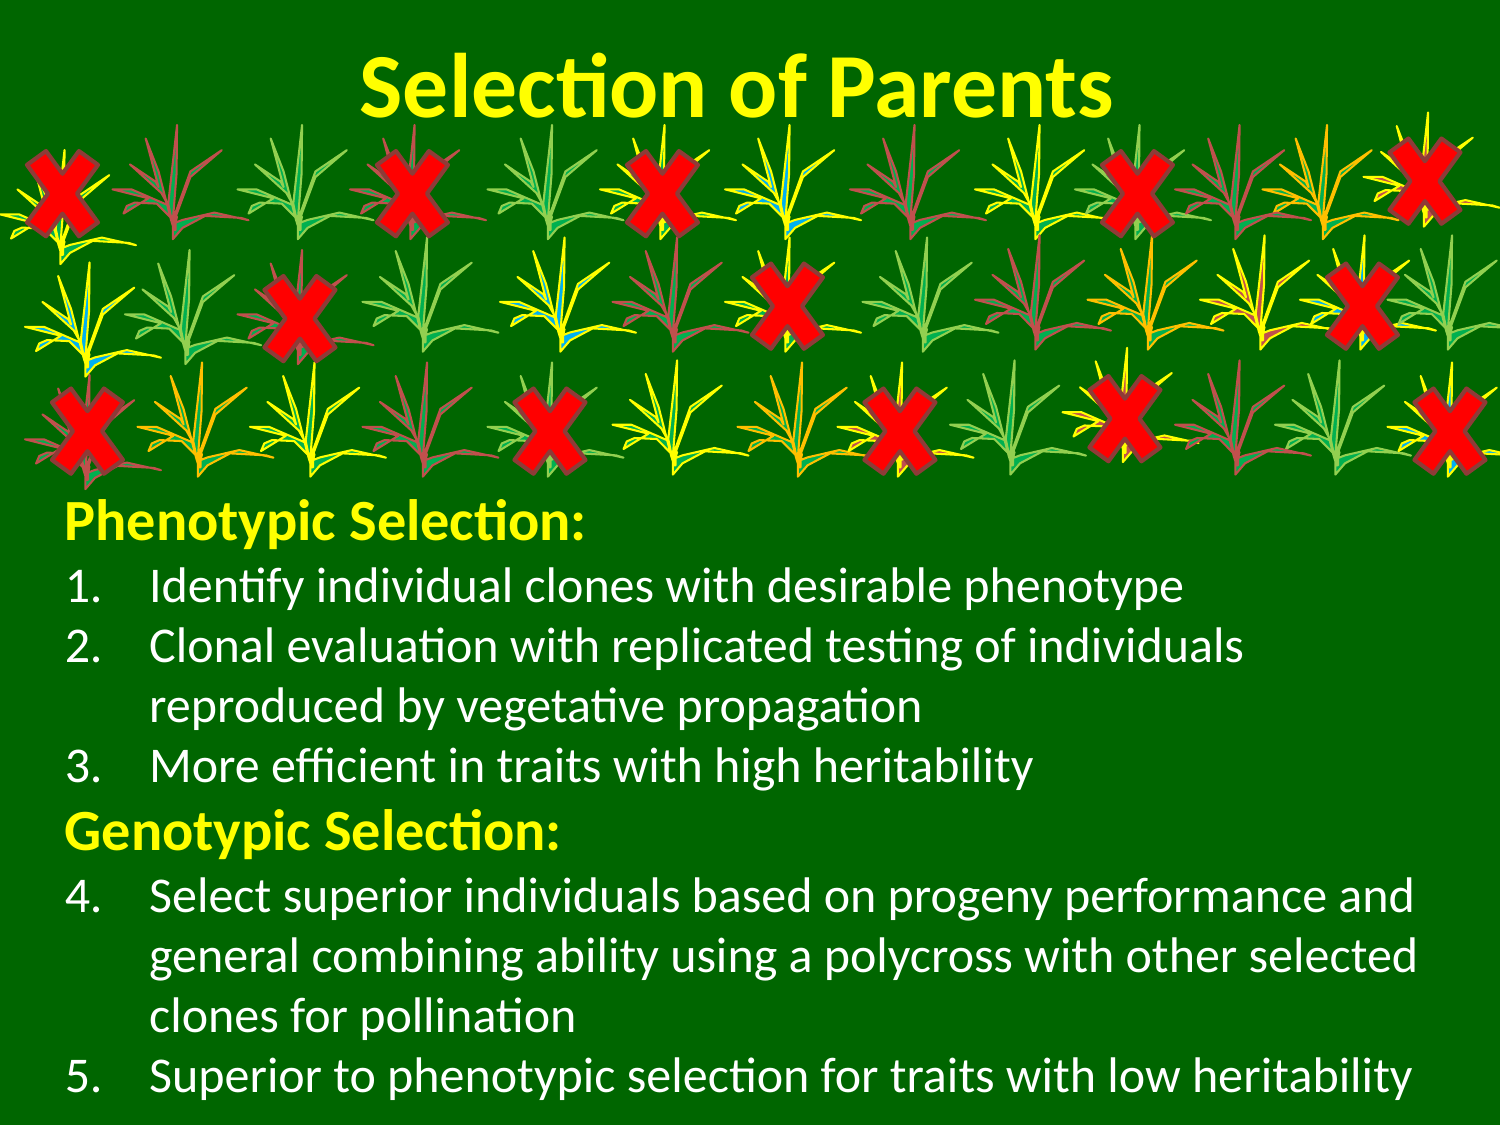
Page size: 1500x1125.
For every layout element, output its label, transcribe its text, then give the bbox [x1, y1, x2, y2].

text_box [932, 387, 947, 398]
text_box [1156, 373, 1172, 385]
text_box [547, 457, 557, 474]
text_box [1074, 189, 1116, 214]
text_box [512, 386, 588, 474]
text_box [975, 175, 1102, 240]
text_box [1447, 457, 1457, 474]
text_box [504, 401, 524, 420]
text_box [612, 360, 749, 474]
text_box [600, 189, 641, 214]
text_box [975, 235, 1112, 350]
text_box [409, 218, 420, 240]
text_box [1175, 360, 1312, 474]
text_box [445, 212, 487, 221]
text_box [487, 175, 624, 240]
text_box [1483, 450, 1500, 455]
text_box [820, 262, 835, 274]
text_box [862, 237, 999, 352]
text_box [1458, 137, 1473, 149]
text_box [1458, 200, 1500, 208]
text_box [362, 362, 499, 474]
text_box [1157, 435, 1190, 441]
text_box [737, 362, 864, 474]
text_box [1175, 175, 1312, 240]
text_box [749, 261, 826, 351]
text_box [1359, 331, 1369, 350]
text_box [1200, 235, 1328, 350]
text_box [39, 187, 44, 197]
text_box [11, 227, 29, 239]
text_box [1387, 426, 1428, 452]
text_box [1394, 323, 1436, 331]
text_box [1425, 112, 1429, 156]
text_box [862, 386, 938, 474]
text_box [1095, 361, 1102, 378]
text_box [0, 214, 27, 221]
text_box [1134, 218, 1145, 240]
text_box [624, 175, 701, 239]
text_box [24, 148, 101, 239]
text_box [1387, 136, 1463, 226]
text_box [1122, 347, 1128, 393]
text_box [1387, 235, 1500, 350]
text_box [262, 273, 338, 364]
text_box [1087, 238, 1224, 350]
text_box [42, 414, 69, 436]
text_box [725, 175, 862, 240]
text_box [374, 175, 451, 239]
text_box [547, 362, 553, 406]
text_box [950, 360, 1087, 474]
text_box [24, 262, 161, 377]
text_box [1262, 175, 1399, 240]
text_box [1404, 401, 1424, 420]
text_box [1087, 373, 1163, 464]
text_box [350, 189, 391, 214]
text_box [1099, 175, 1176, 239]
text_box [897, 456, 908, 474]
text_box [1359, 235, 1365, 281]
text_box [933, 450, 974, 458]
text_box [1324, 261, 1401, 351]
title Selection of Parents [50, 0, 1425, 175]
text_box [837, 426, 878, 452]
text_box [1412, 386, 1488, 474]
text_box [659, 218, 670, 240]
text_box [50, 218, 137, 265]
text_box [849, 175, 986, 240]
text_box Phenotypic Selection: Identify individual clones with desirable phenotype Clonal evaluation with replicated testing of individuals reproduced by vegetative propagation More efficient in traits with high heritability Genotypic Selection: Select superior individuals based on progeny performance and general combining ability using a polycross with other selected clones for pollination Superior to phenotypic selection for traits with low heritability [50, 474, 1500, 1125]
text_box [137, 362, 274, 474]
text_box [1170, 212, 1211, 221]
text_box [897, 362, 903, 406]
text_box [725, 301, 766, 327]
text_box [24, 439, 59, 448]
text_box [785, 237, 790, 281]
text_box [125, 249, 262, 365]
text_box [1363, 176, 1404, 202]
text_box [333, 337, 374, 346]
text_box [1299, 299, 1342, 324]
text_box [500, 237, 637, 352]
text_box [1062, 412, 1105, 437]
text_box [237, 314, 278, 339]
text_box [86, 374, 90, 406]
text_box [784, 331, 795, 352]
text_box [297, 249, 303, 293]
text_box [81, 175, 110, 198]
text_box [249, 363, 386, 474]
text_box [1393, 260, 1410, 272]
text_box [119, 462, 161, 471]
text_box [80, 457, 100, 474]
text_box [1422, 206, 1433, 227]
text_box [49, 386, 126, 474]
text_box [855, 401, 873, 419]
text_box [297, 344, 307, 365]
text_box [1275, 360, 1412, 474]
text_box [870, 376, 877, 392]
text_box [1447, 362, 1453, 406]
text_box [362, 238, 499, 352]
text_box [758, 251, 764, 266]
text_box [612, 238, 749, 352]
text_box [487, 426, 528, 452]
text_box [36, 451, 55, 464]
text_box [1122, 444, 1132, 463]
text_box [112, 175, 249, 240]
text_box [237, 175, 374, 240]
text_box [17, 189, 38, 206]
text_box [583, 450, 624, 458]
text_box [820, 325, 862, 333]
text_box [695, 212, 737, 221]
text_box [1333, 248, 1340, 266]
